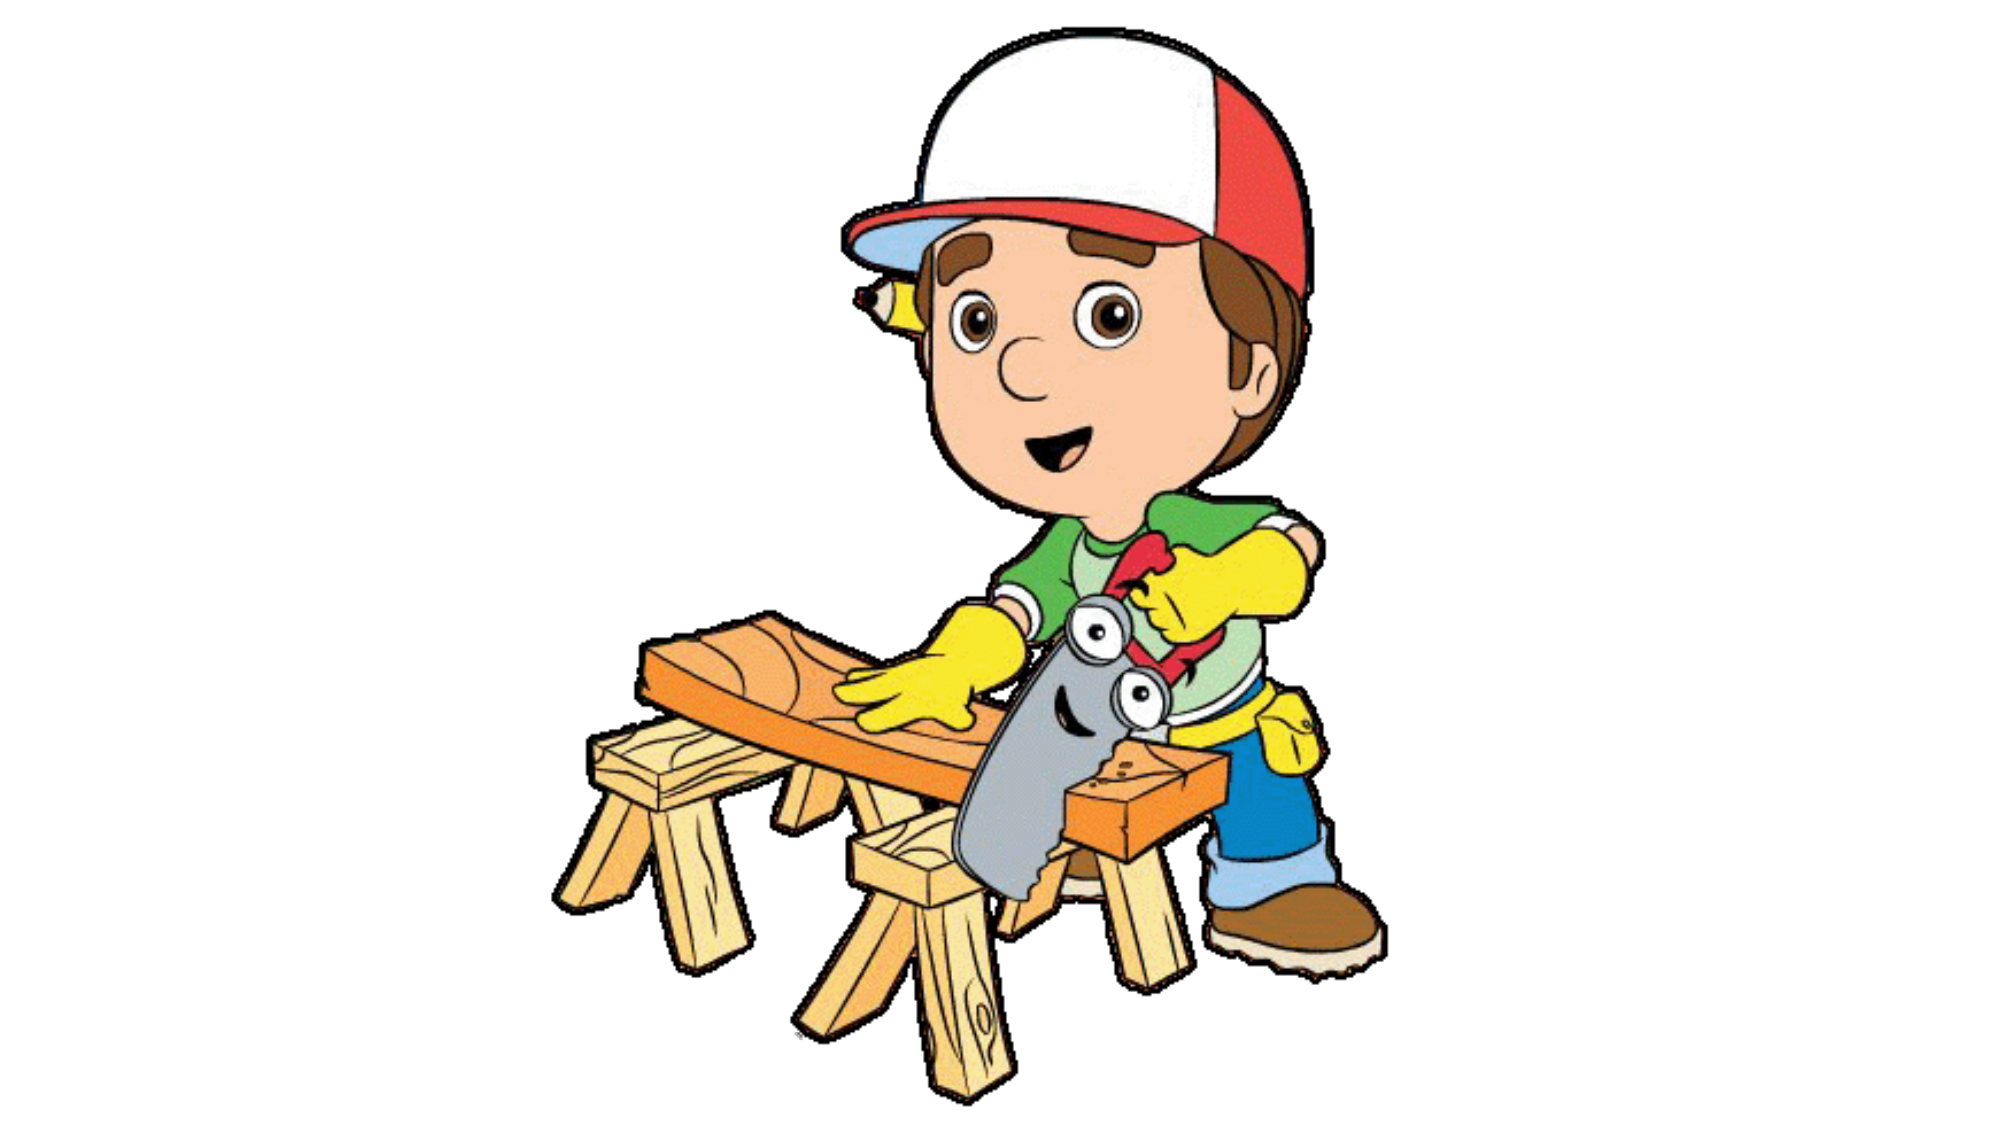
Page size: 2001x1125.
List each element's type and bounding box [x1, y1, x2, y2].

picture [527, 0, 1416, 1125]
